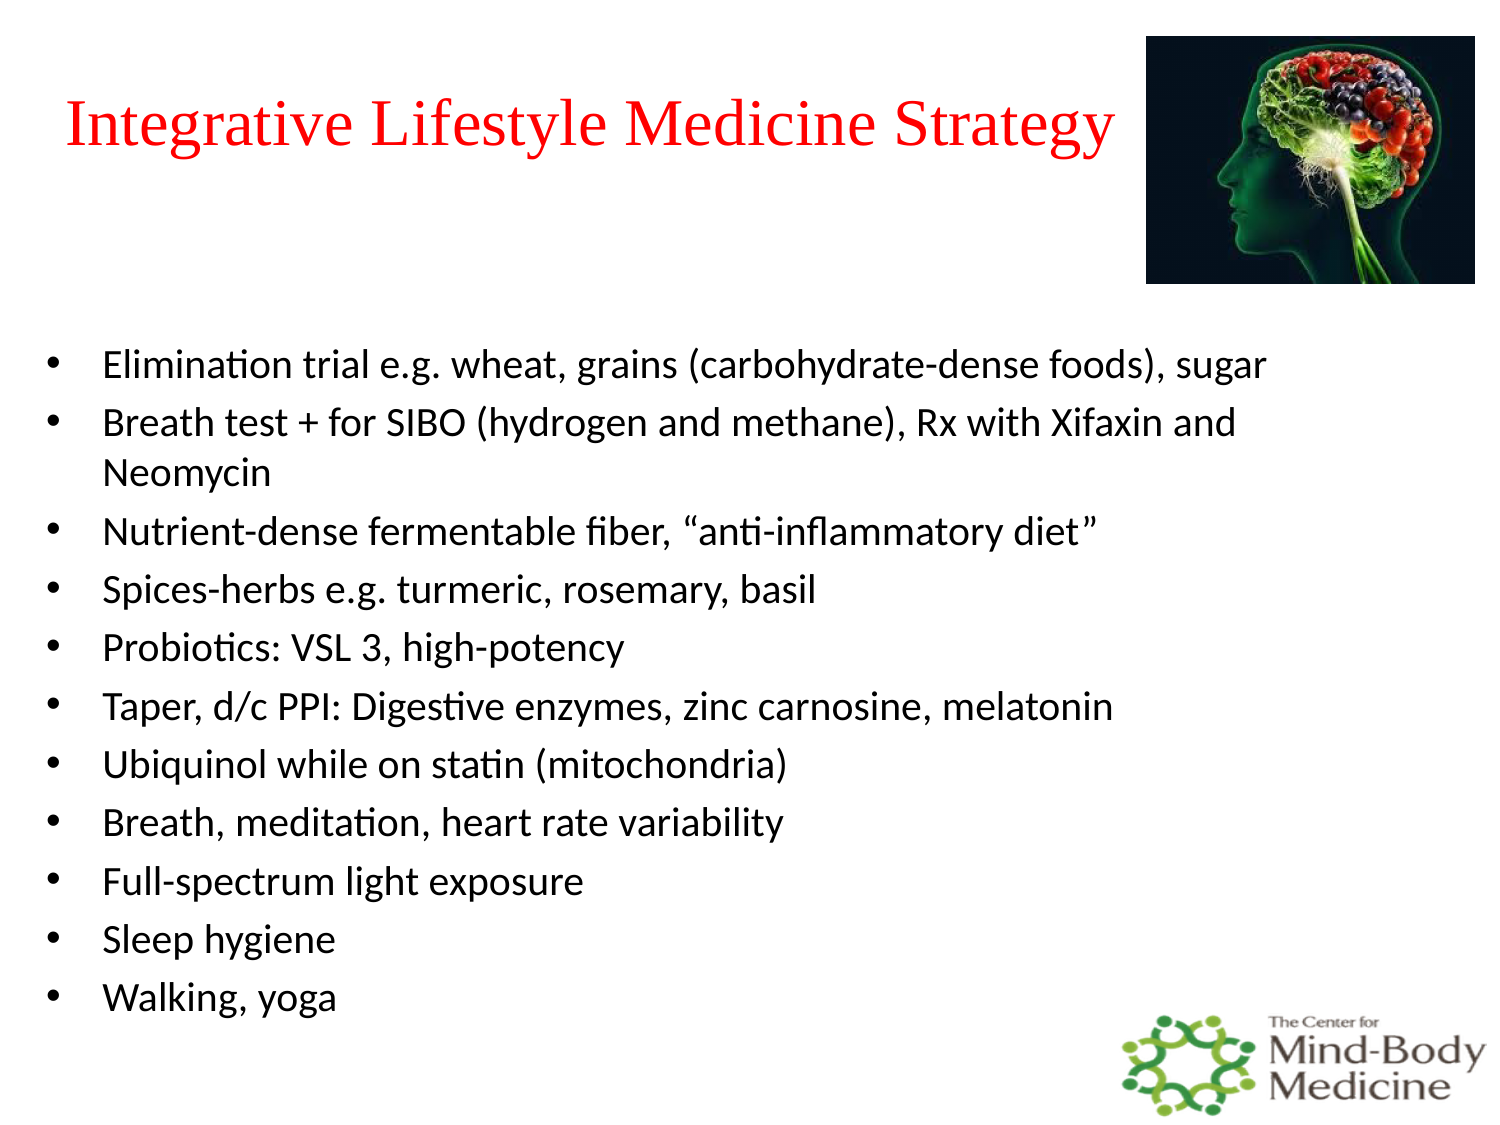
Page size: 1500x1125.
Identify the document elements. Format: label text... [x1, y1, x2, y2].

title Integrative Lifestyle Medicine Strategy [50, 24, 1147, 213]
picture [1119, 1013, 1487, 1119]
picture [1146, 35, 1475, 285]
list Elimination trial e.g. wheat, grains (carbohydrate-dense foods), sugar Breath test + for SIBO (hydrogen and methane), Rx with Xifaxin and Neomycin Nutrient-dense fermentable fiber, “anti-inflammatory diet” Spices-herbs e.g. turmeric, rosemary, basil Probiotics: VSL 3, high-potency Taper, d/c PPI: Digestive enzymes, zinc carnosine, melatonin Ubiquinol while on statin (mitochondria) Breath, meditation, heart rate variability Full-spectrum light exposure Sleep hygiene Walking, yoga [30, 329, 1319, 1092]
